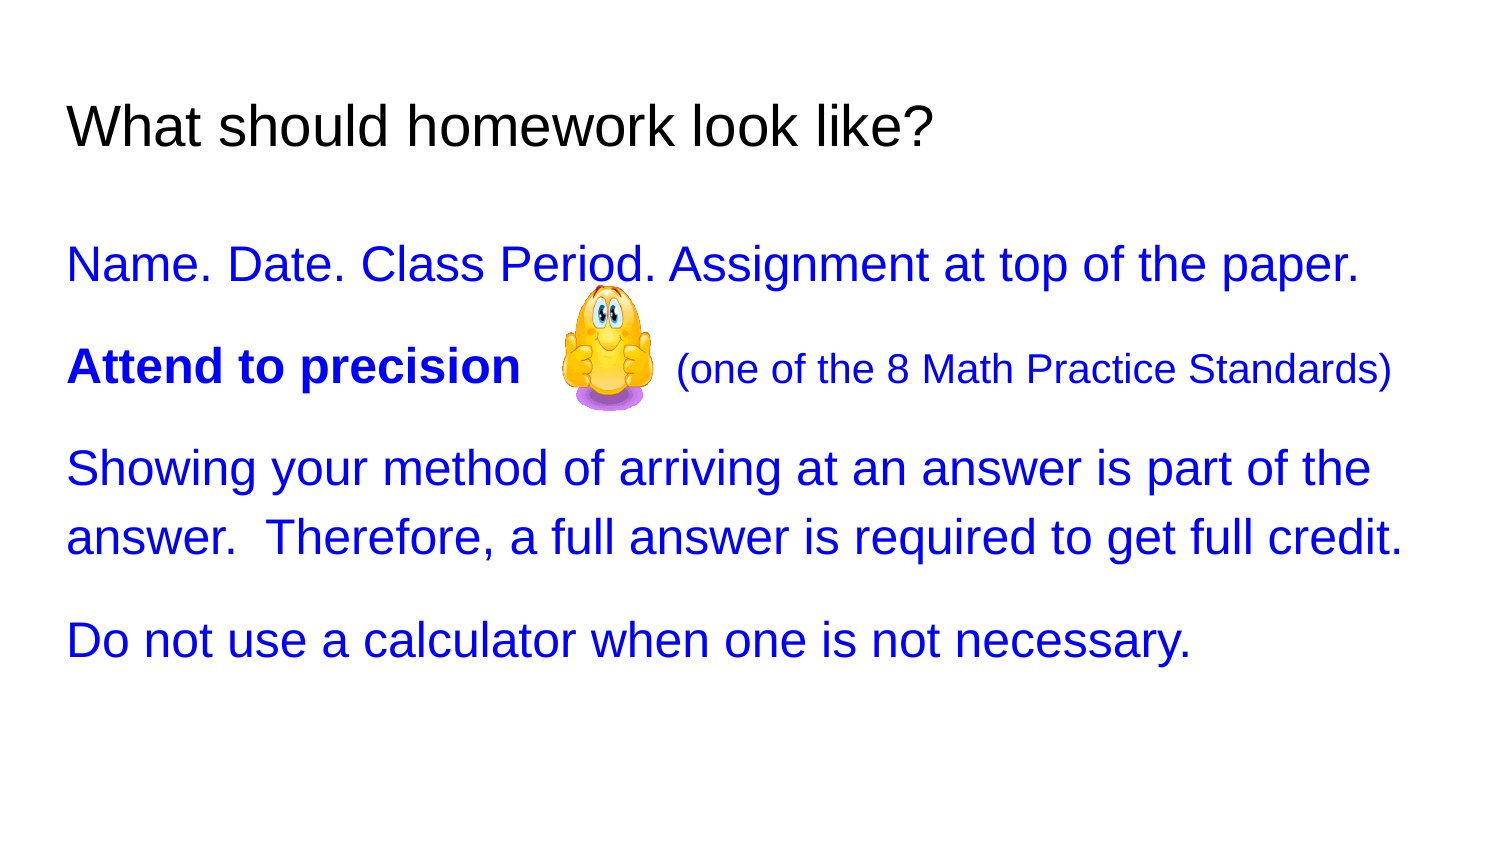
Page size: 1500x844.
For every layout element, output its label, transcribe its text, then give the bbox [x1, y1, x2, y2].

list Name. Date. Class Period. Assignment at top of the paper. Attend to precision (one of the 8 Math Practice Standards) Showing your method of arriving at an answer is part of the answer. Therefore, a full answer is required to get full credit. Do not use a calculator when one is not necessary. [51, 207, 1475, 764]
picture [529, 281, 685, 411]
title What should homework look like? [51, 72, 1449, 167]
